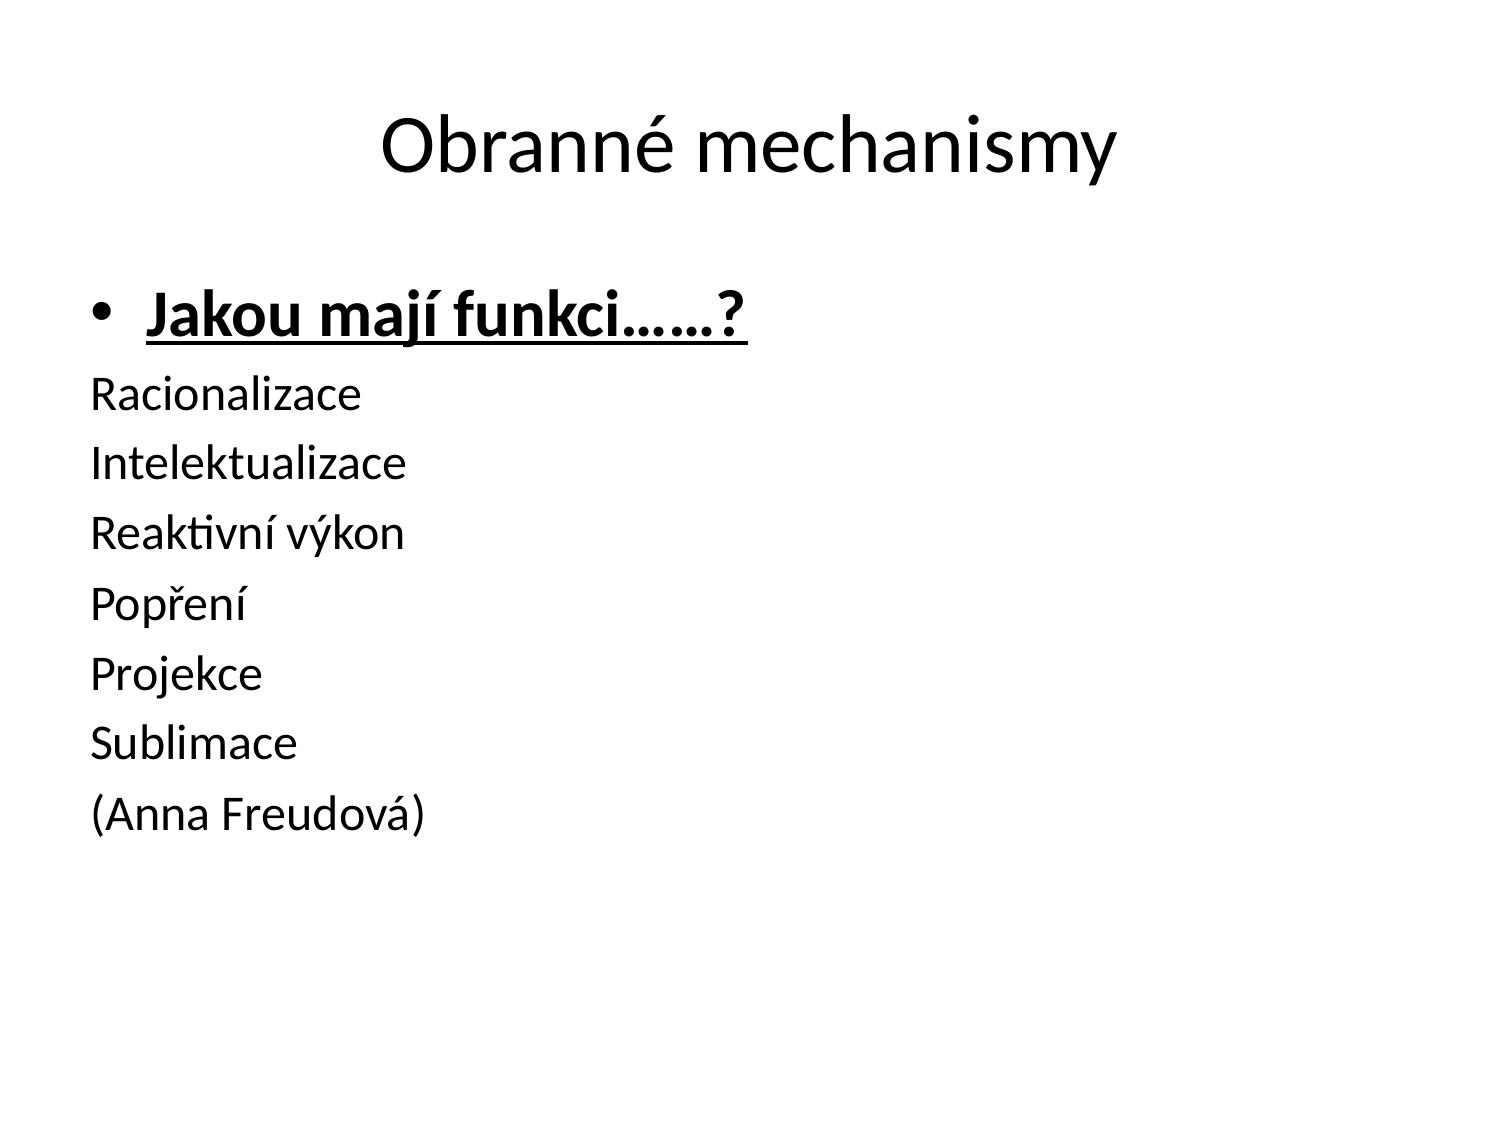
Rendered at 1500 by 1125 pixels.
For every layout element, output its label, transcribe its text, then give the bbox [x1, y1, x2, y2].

list Jakou mají funkci……? Racionalizace Intelektualizace Reaktivní výkon Popření Projekce Sublimace (Anna Freudová) [75, 262, 1425, 1005]
title Obranné mechanismy [75, 45, 1425, 233]
